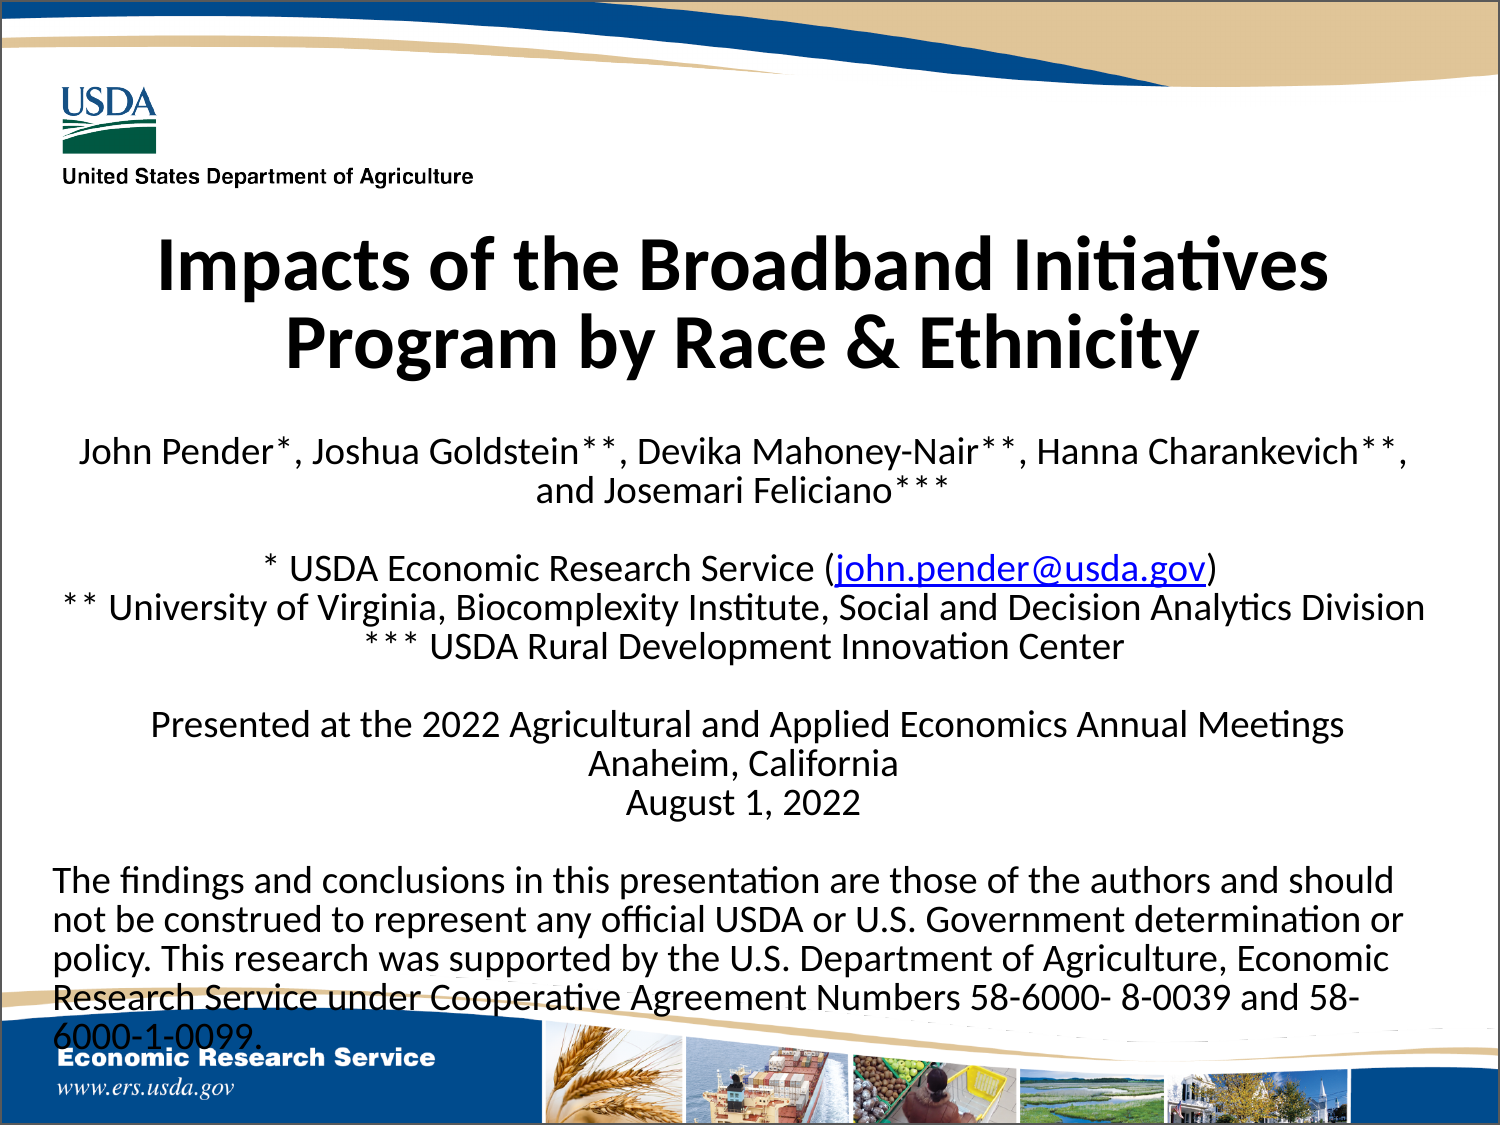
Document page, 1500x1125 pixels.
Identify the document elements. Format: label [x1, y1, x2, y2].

text_box [0, 0, 1500, 1125]
